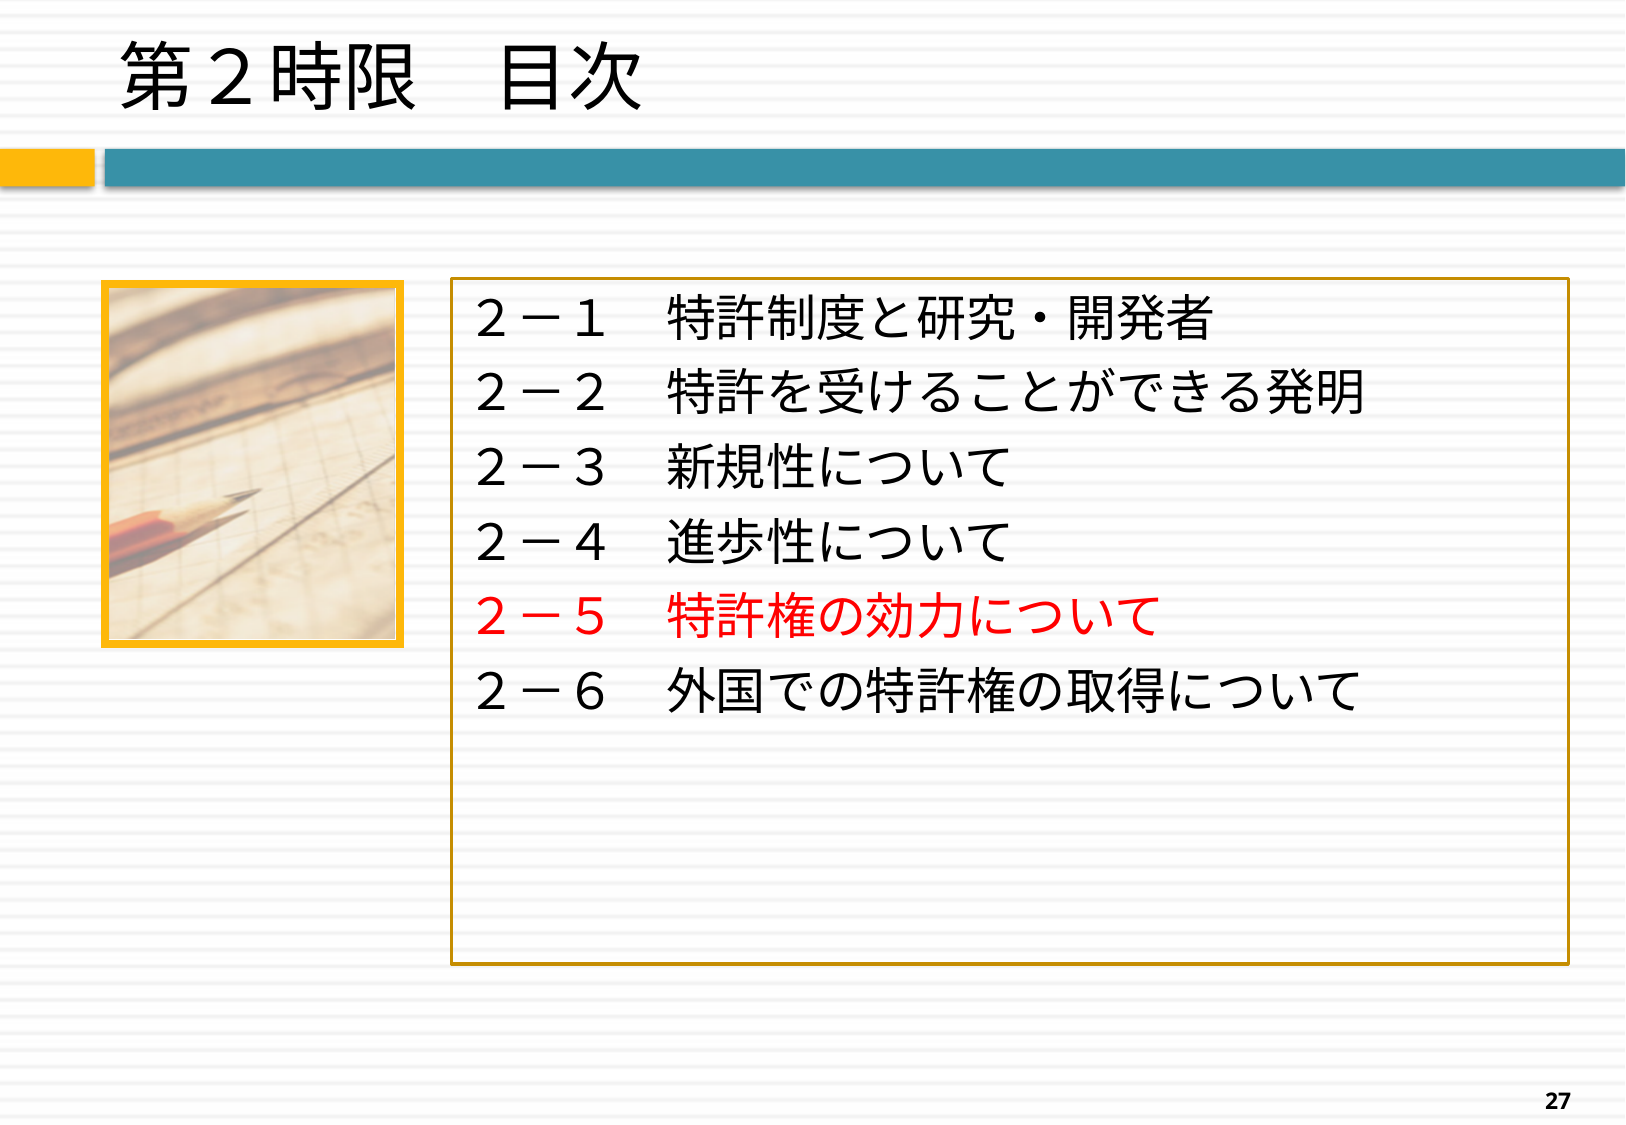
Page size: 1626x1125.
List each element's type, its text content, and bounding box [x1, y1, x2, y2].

title 第２時限 目次 [103, 0, 1625, 150]
text_box ２－１ 特許制度と研究・開発者 ２－２ 特許を受けることができる発明 ２－３ 新規性について ２－４ 進歩性について ２－５ 特許権の効力について ２－６ 外国での特許権の取得について [451, 278, 1569, 964]
text_box 27 [1530, 1082, 1625, 1123]
picture [0, 0, 1626, 1125]
